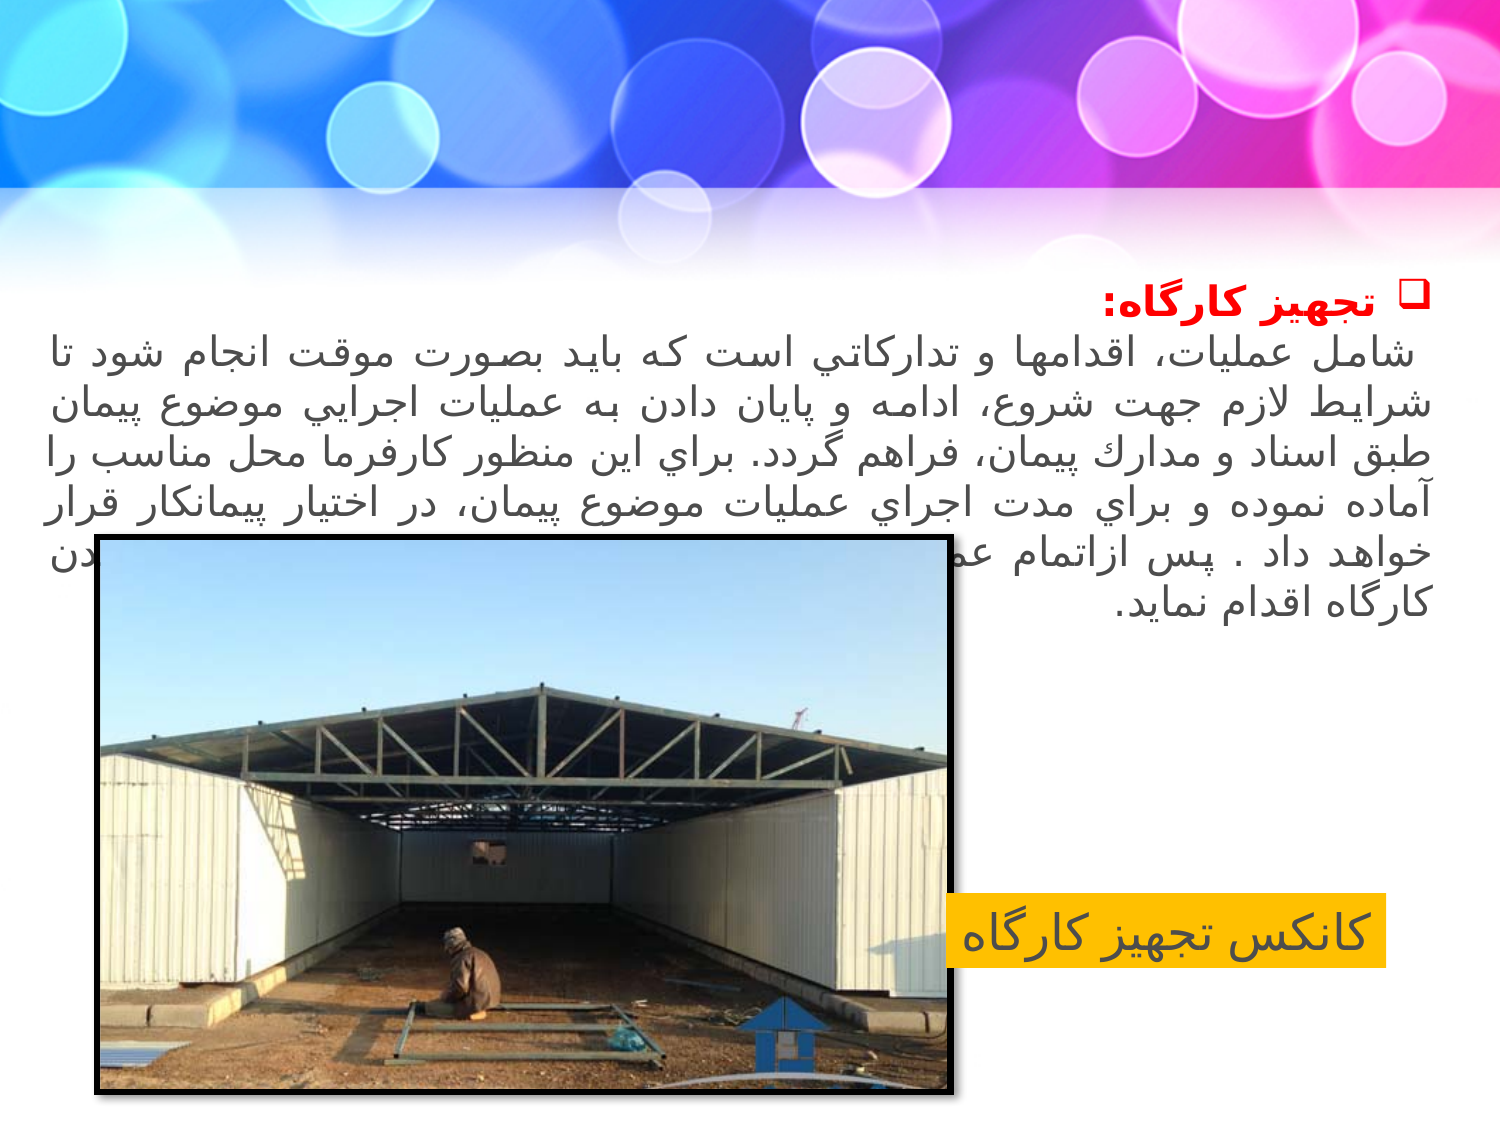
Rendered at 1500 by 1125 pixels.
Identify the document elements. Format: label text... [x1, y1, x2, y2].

text_box کانکس تجهيز كارگاه [948, 893, 1387, 968]
text_box تجهيز كارگاه: شامل عمليات، اقدامها و تداركاتي است كه بايد بصورت موقت انجام شود تا شرايط لازم جهت شروع، ادامه و پايان دادن به عمليات اجرايي موضوع پيمان طبق اسناد و مدارك پيمان، فراهم گردد. براي اين منظور كارفرما محل مناسب را آماده نموده و براي مدت اجراي عمليات موضوع پيمان، در اختيار پيمانكار قرار خواهد داد . پس ازاتمام عمليات موضوع پيمان ، پيمانكار بايد نسبت به برچيدن كارگاه اقدام نمايد. [30, 267, 1449, 633]
picture [0, 0, 1500, 1125]
